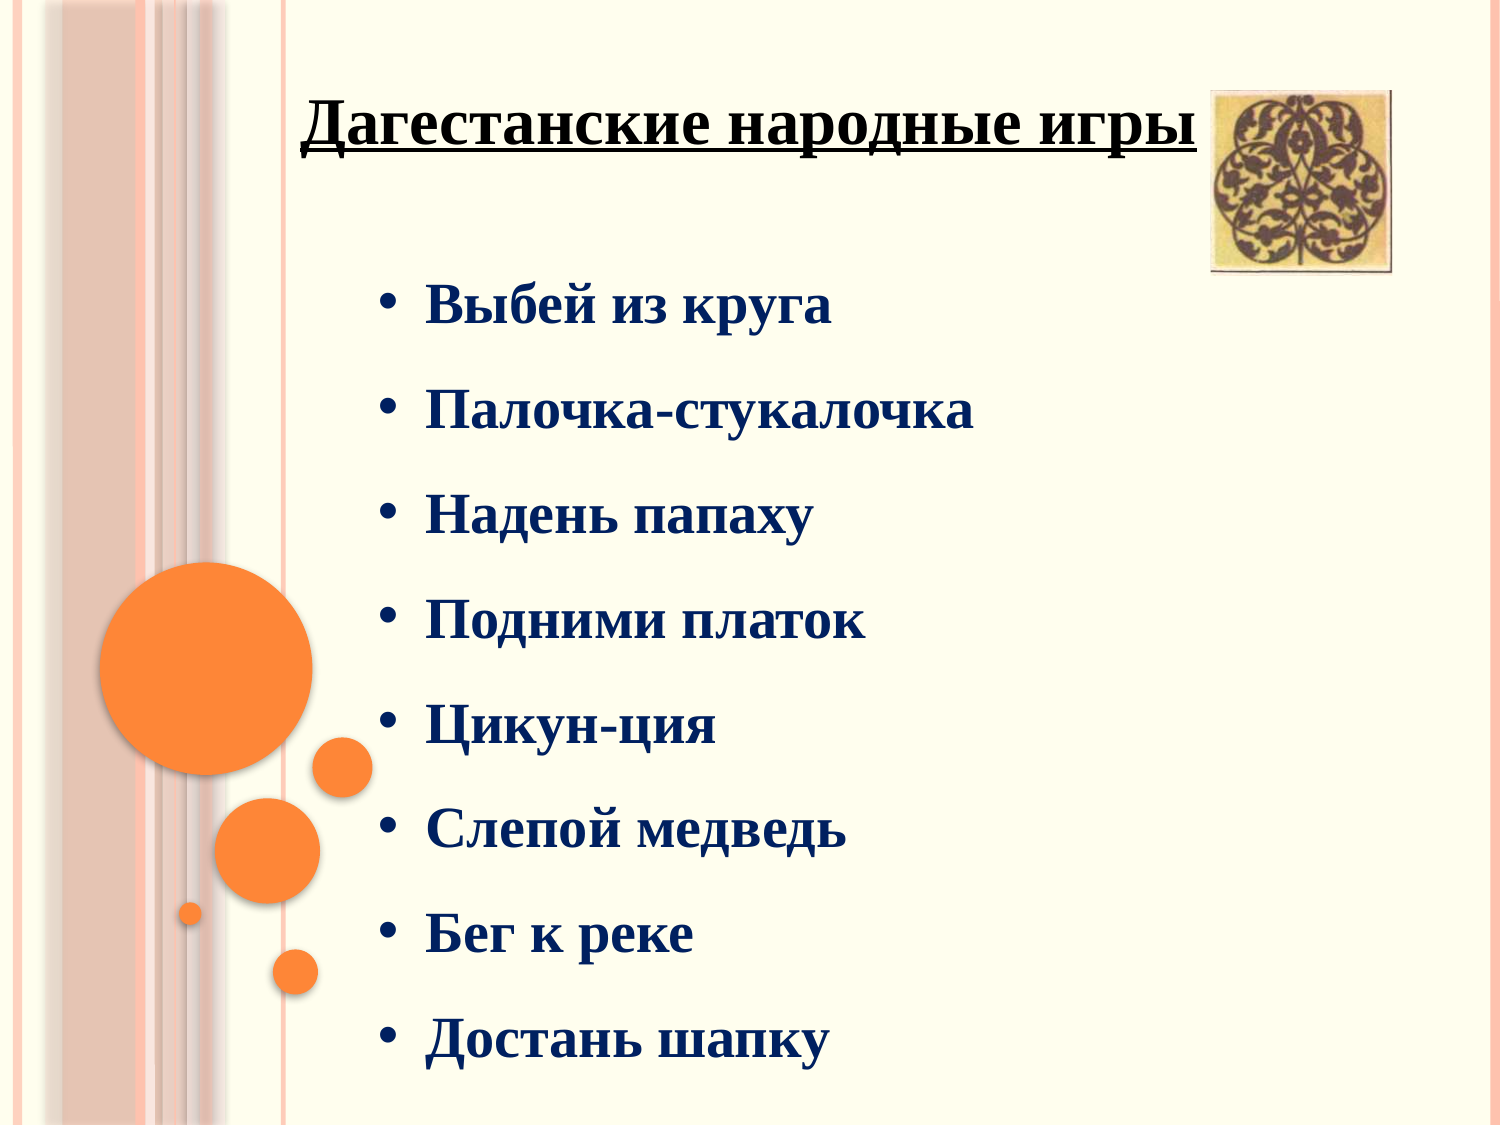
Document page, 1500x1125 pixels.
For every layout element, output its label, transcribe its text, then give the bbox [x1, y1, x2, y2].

text_box Дагестанские народные игры [285, 70, 1213, 165]
picture [1210, 89, 1393, 277]
text_box Выбей из круга Палочка-стукалочка Надень папаху Подними платок Цикун-ция Слепой медведь Бег к реке Достань шапку [363, 222, 1161, 1125]
